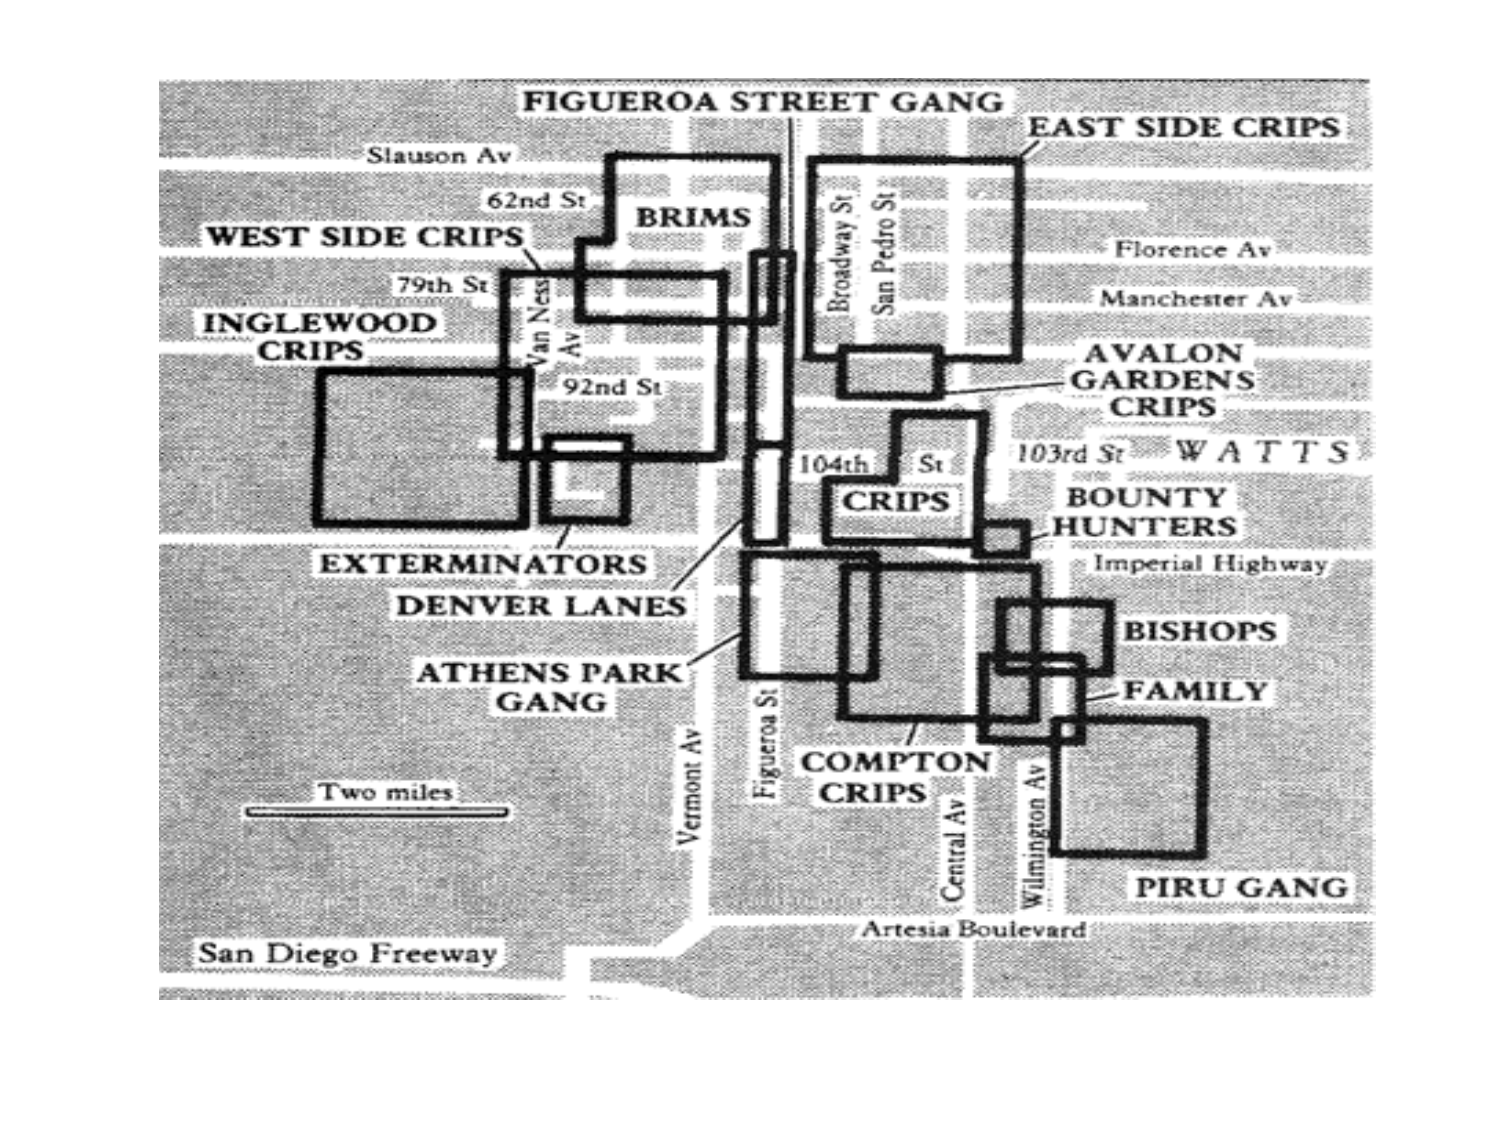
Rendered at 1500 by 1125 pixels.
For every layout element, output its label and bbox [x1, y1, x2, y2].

picture [159, 77, 1377, 1000]
